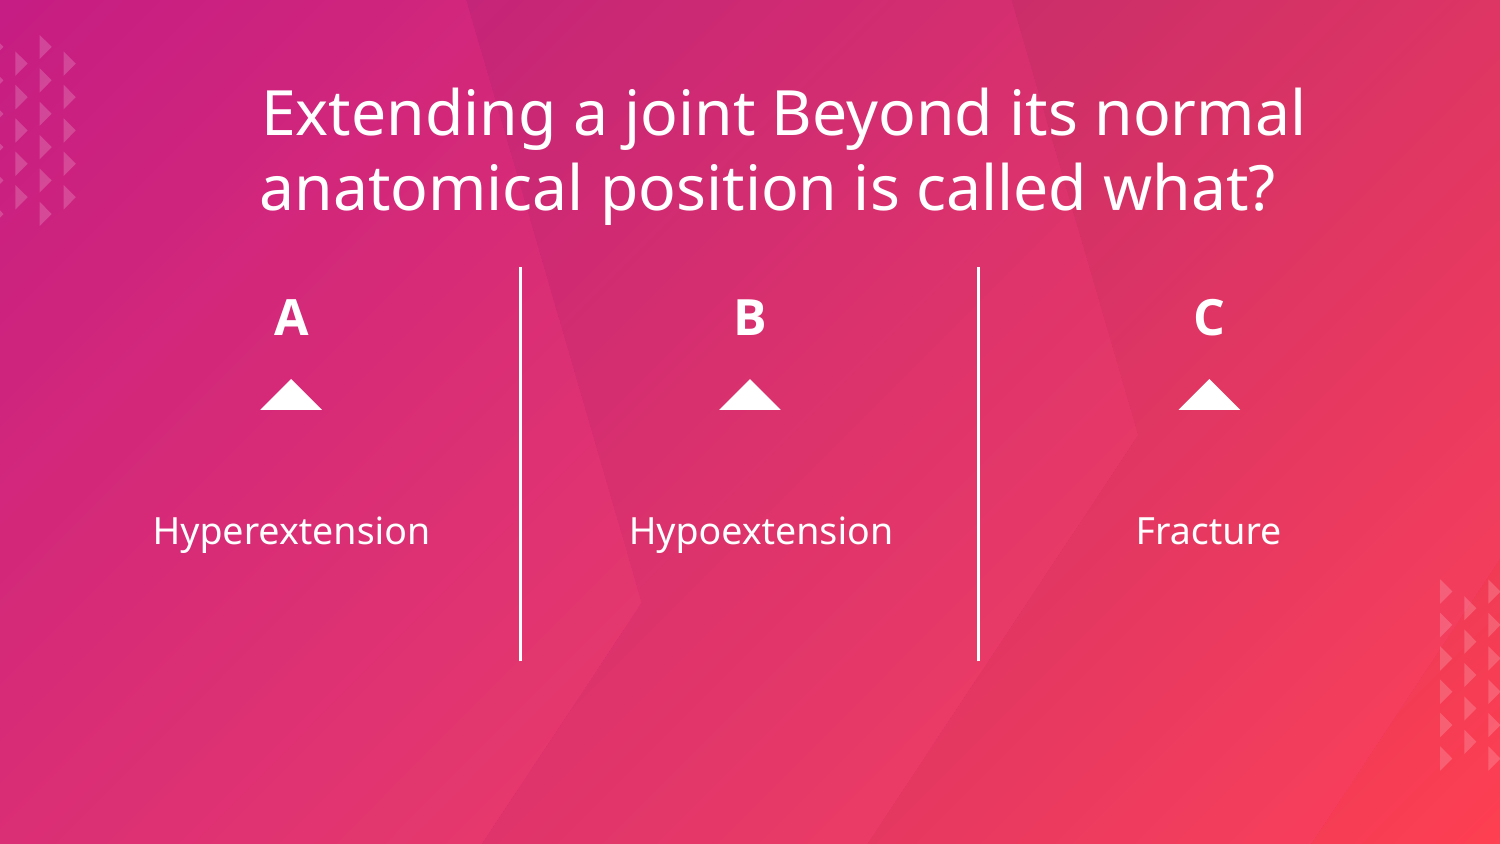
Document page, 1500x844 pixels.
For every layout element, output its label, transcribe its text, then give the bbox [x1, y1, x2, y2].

title Hyperextension [127, 440, 456, 567]
title Hypoextension [553, 440, 974, 567]
text_box [719, 379, 781, 410]
title Fracture [1044, 440, 1373, 567]
title Extending a joint Beyond its normal anatomical position is called what? [164, 58, 1405, 153]
subtitle A [210, 245, 374, 361]
text_box [1178, 379, 1241, 410]
subtitle B [668, 245, 832, 361]
text_box [260, 379, 322, 410]
subtitle C [1127, 245, 1291, 361]
